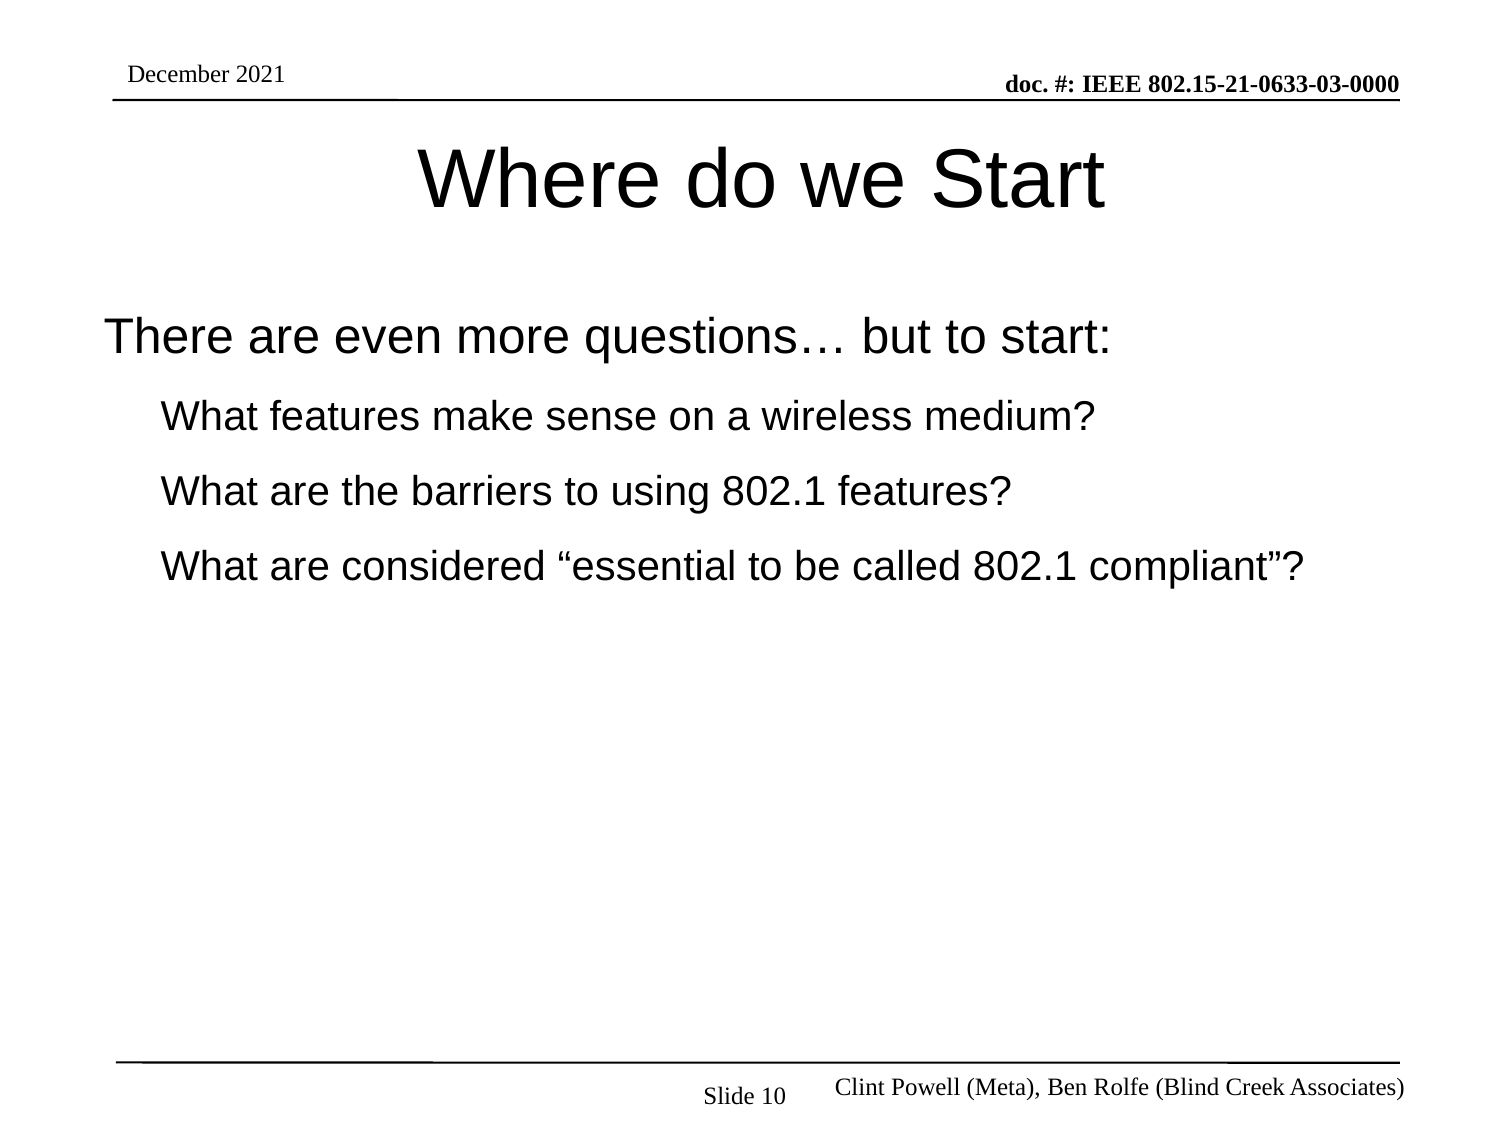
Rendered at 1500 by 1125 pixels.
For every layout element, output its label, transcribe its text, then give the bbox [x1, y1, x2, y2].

title Where do we Start [125, 112, 1399, 237]
list There are even more questions… but to start: What features make sense on a wireless medium? What are the barriers to using 802.1 features? What are considered “essential to be called 802.1 compliant”? [88, 296, 1447, 1047]
slide_number Slide 10 [690, 1075, 799, 1115]
